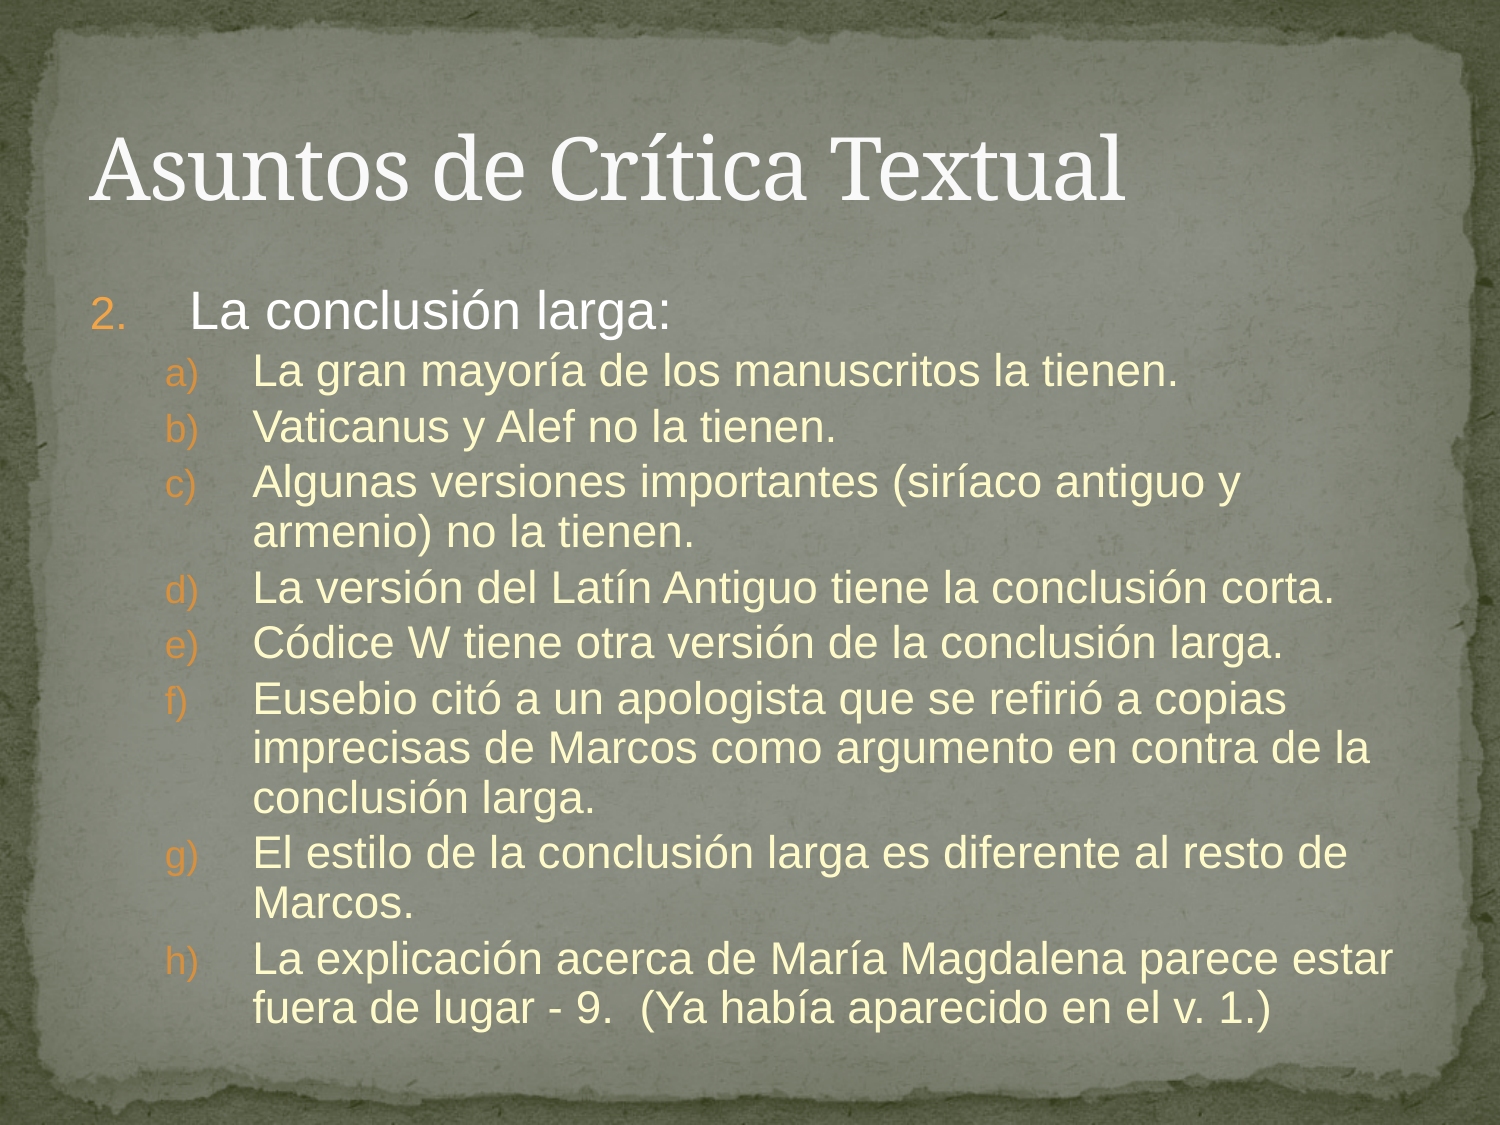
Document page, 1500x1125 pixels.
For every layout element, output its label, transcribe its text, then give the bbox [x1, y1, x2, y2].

title Asuntos de Crítica Textual [74, 24, 1425, 225]
list La conclusión larga: La gran mayoría de los manuscritos la tienen. Vaticanus y Alef no la tienen. Algunas versiones importantes (siríaco antiguo y armenio) no la tienen. La versión del Latín Antiguo tiene la conclusión corta. Códice W tiene otra versión de la conclusión larga. Eusebio citó a un apologista que se refirió a copias imprecisas de Marcos como argumento en contra de la conclusión larga. El estilo de la conclusión larga es diferente al resto de Marcos. La explicación acerca de María Magdalena parece estar fuera de lugar - 9. (Ya había aparecido en el v. 1.) [75, 275, 1438, 1125]
